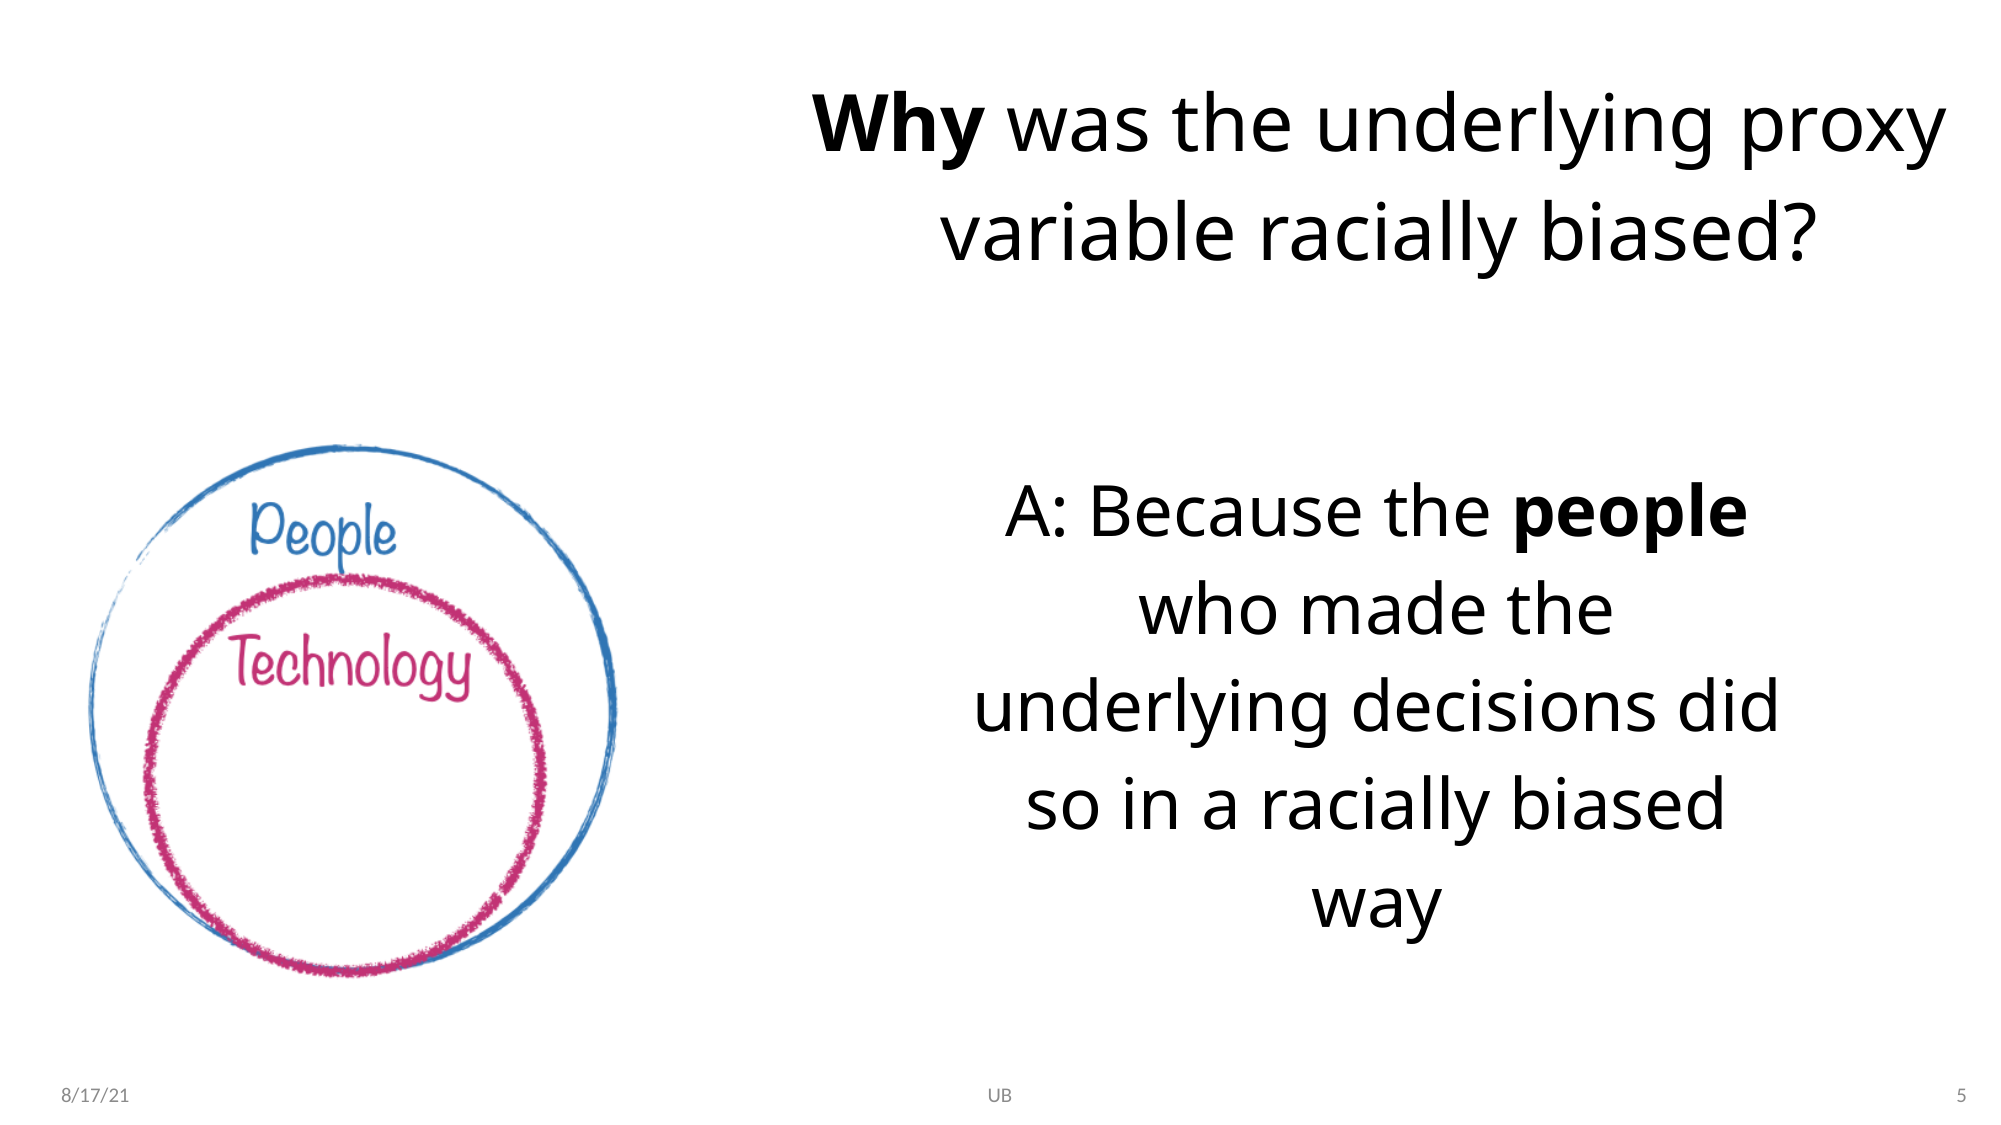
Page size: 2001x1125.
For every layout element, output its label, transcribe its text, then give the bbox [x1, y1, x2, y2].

text_box A: Because the people who made the underlying decisions did so in a racially biased way [869, 438, 1810, 957]
slide_number 5 [1532, 1063, 1982, 1124]
text_box Why was the underlying proxy variable racially biased? [759, 42, 2000, 291]
footer UB [662, 1063, 1338, 1124]
picture [50, 437, 663, 1013]
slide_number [46, 1063, 497, 1124]
